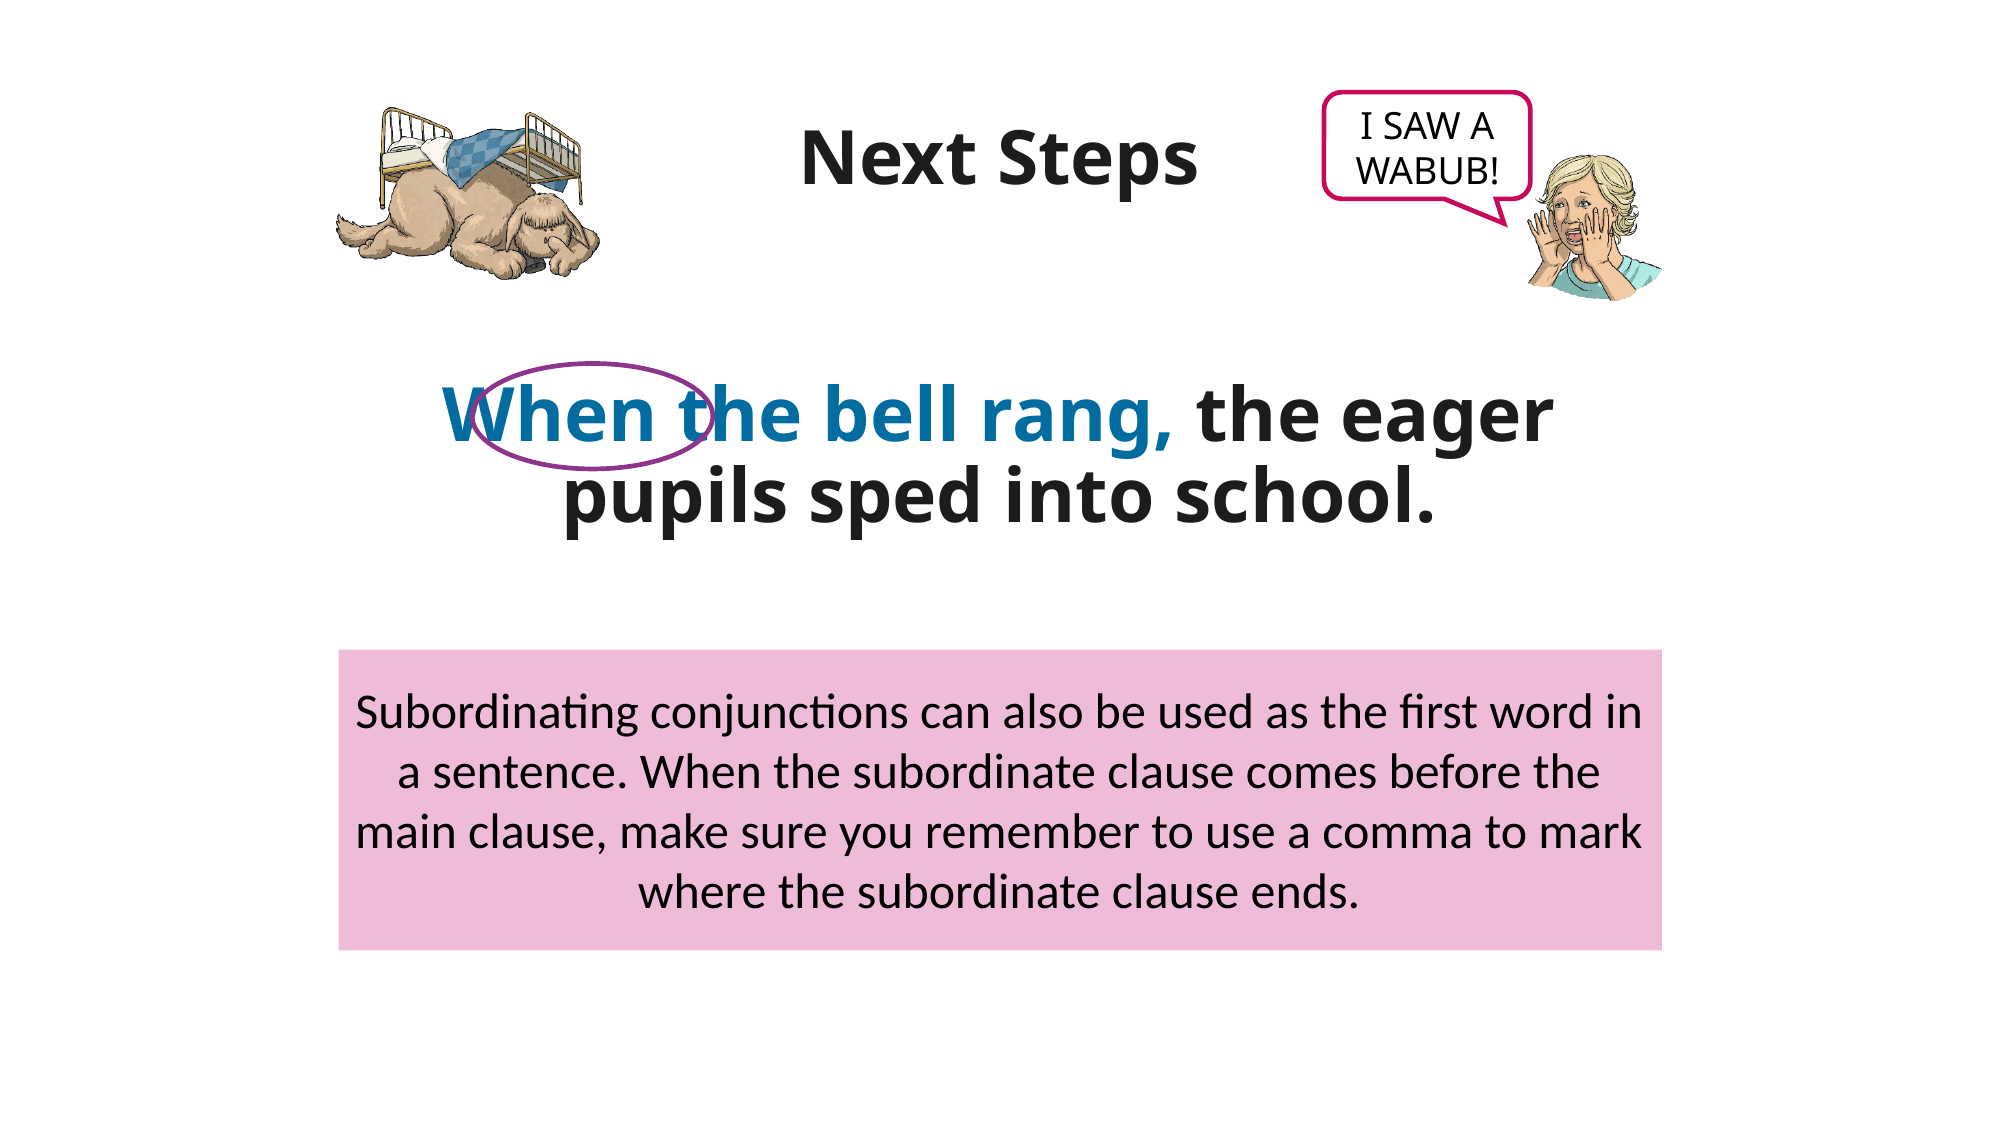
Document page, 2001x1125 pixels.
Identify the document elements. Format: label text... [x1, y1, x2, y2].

title Subordinating conjunctions can also be used as the first word in a sentence. When the subordinate clause comes before the main clause, make sure you remember to use a comma to mark where the subordinate clause ends. [331, 666, 1668, 931]
text_box Next Steps [324, 78, 1674, 242]
picture [336, 107, 600, 280]
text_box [1323, 92, 1662, 301]
text_box [337, 931, 1663, 951]
text_box [337, 649, 1663, 666]
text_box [373, 363, 1626, 550]
